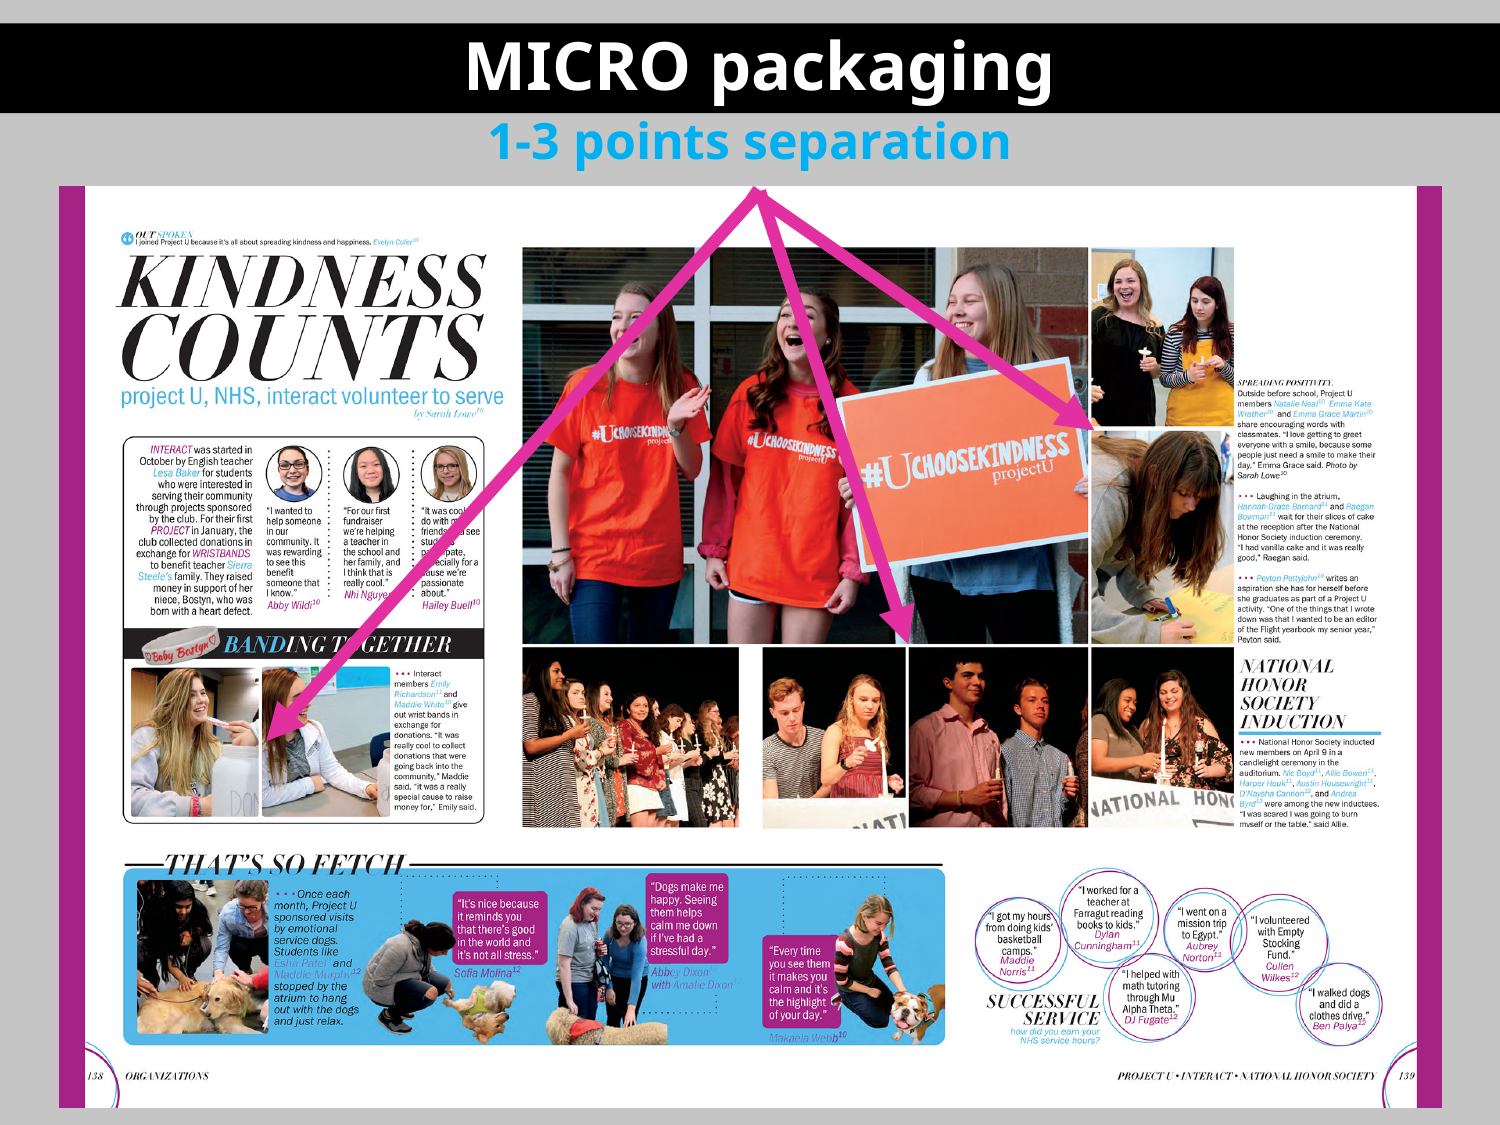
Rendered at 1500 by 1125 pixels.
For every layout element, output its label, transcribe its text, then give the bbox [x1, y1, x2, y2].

picture [59, 185, 1442, 1108]
text_box 1-3 points separation [0, 102, 1500, 178]
text_box MICRO packaging [9, 0, 1500, 102]
